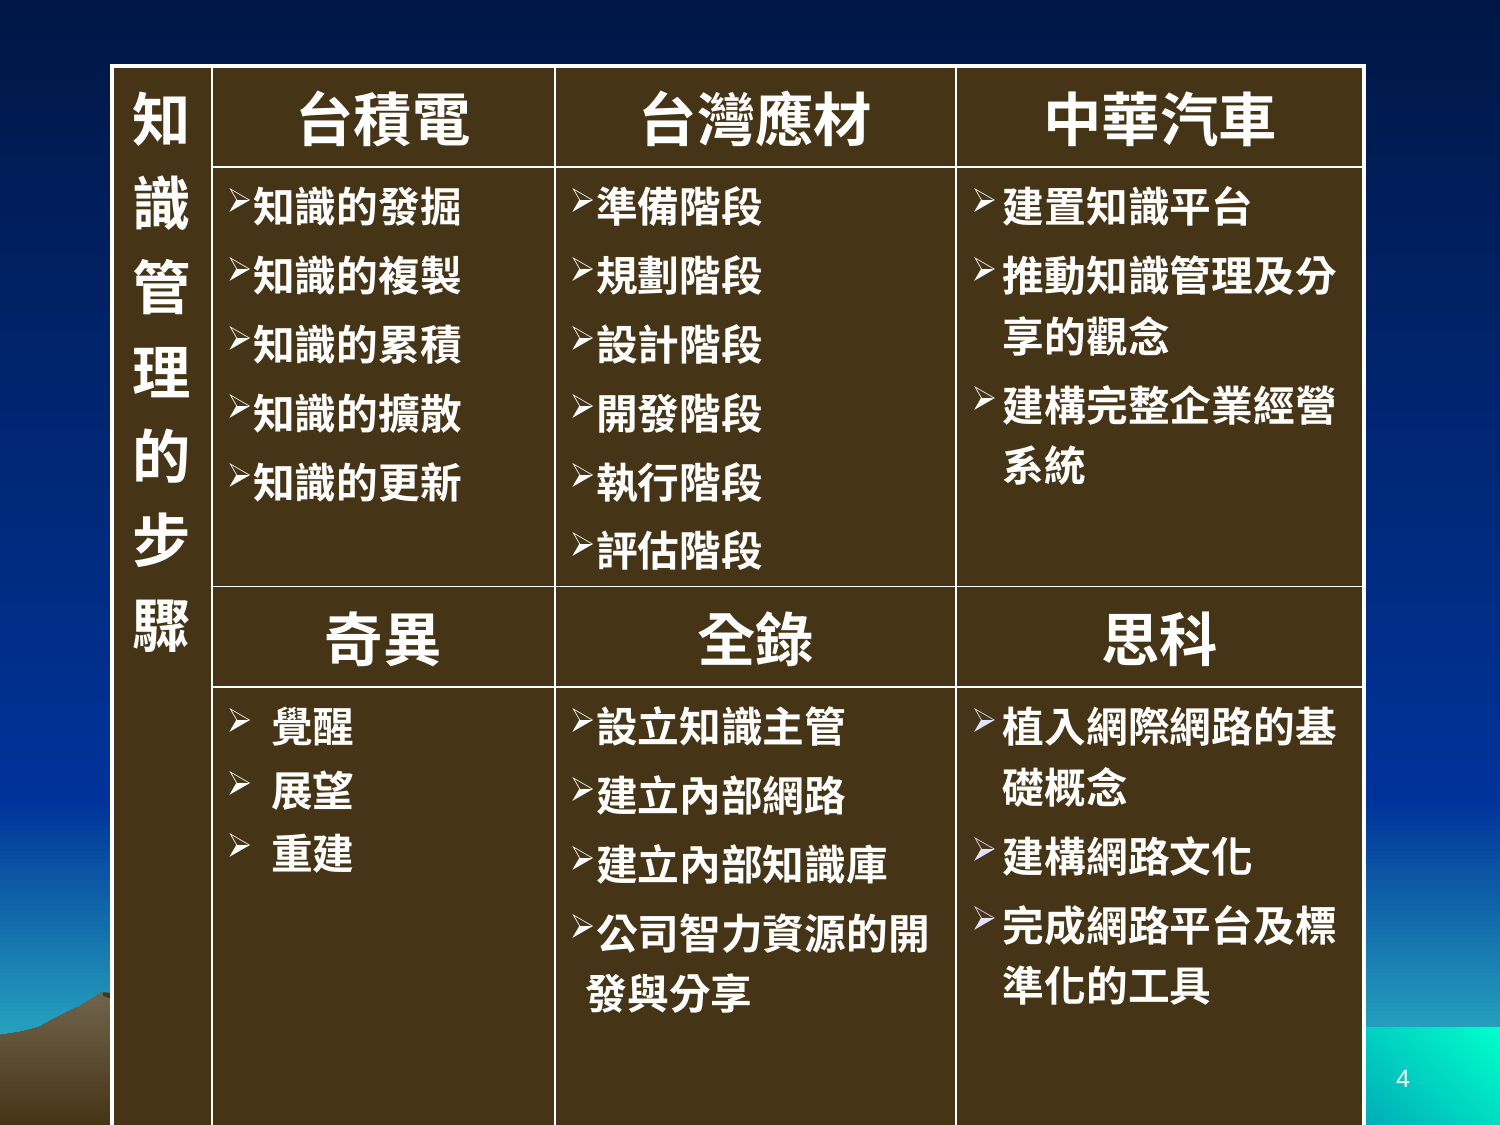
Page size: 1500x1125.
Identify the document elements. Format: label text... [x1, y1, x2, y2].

table_cell 建置知識平台 推動知識管理及分享的觀念 建構完整企業經營系統 [957, 168, 1362, 586]
table_cell 設立知識主管 建立內部網路 建立內部知識庫 公司智力資源的開發與分享 [556, 688, 955, 1125]
table_header 台灣應材 [556, 68, 955, 166]
table_cell 準備階段 規劃階段 設計階段 開發階段 執行階段 評估階段 [556, 168, 955, 586]
table_cell 植入網際網路的基礎概念 建構網路文化 完成網路平台及標準化的工具 [957, 688, 1362, 1125]
slide_number 4 [1366, 1024, 1426, 1101]
table_cell 思科 [957, 587, 1362, 686]
table_header 知識管理的步驟 [114, 68, 211, 1125]
table_header 中華汽車 [957, 68, 1362, 166]
table_cell 全錄 [556, 587, 955, 686]
table_cell 奇異 [213, 587, 554, 686]
table_cell 知識的發掘 知識的複製 知識的累積 知識的擴散 知識的更新 [213, 168, 554, 586]
table_header 台積電 [213, 68, 554, 166]
table_cell 覺醒 展望 重建 [213, 688, 554, 1125]
